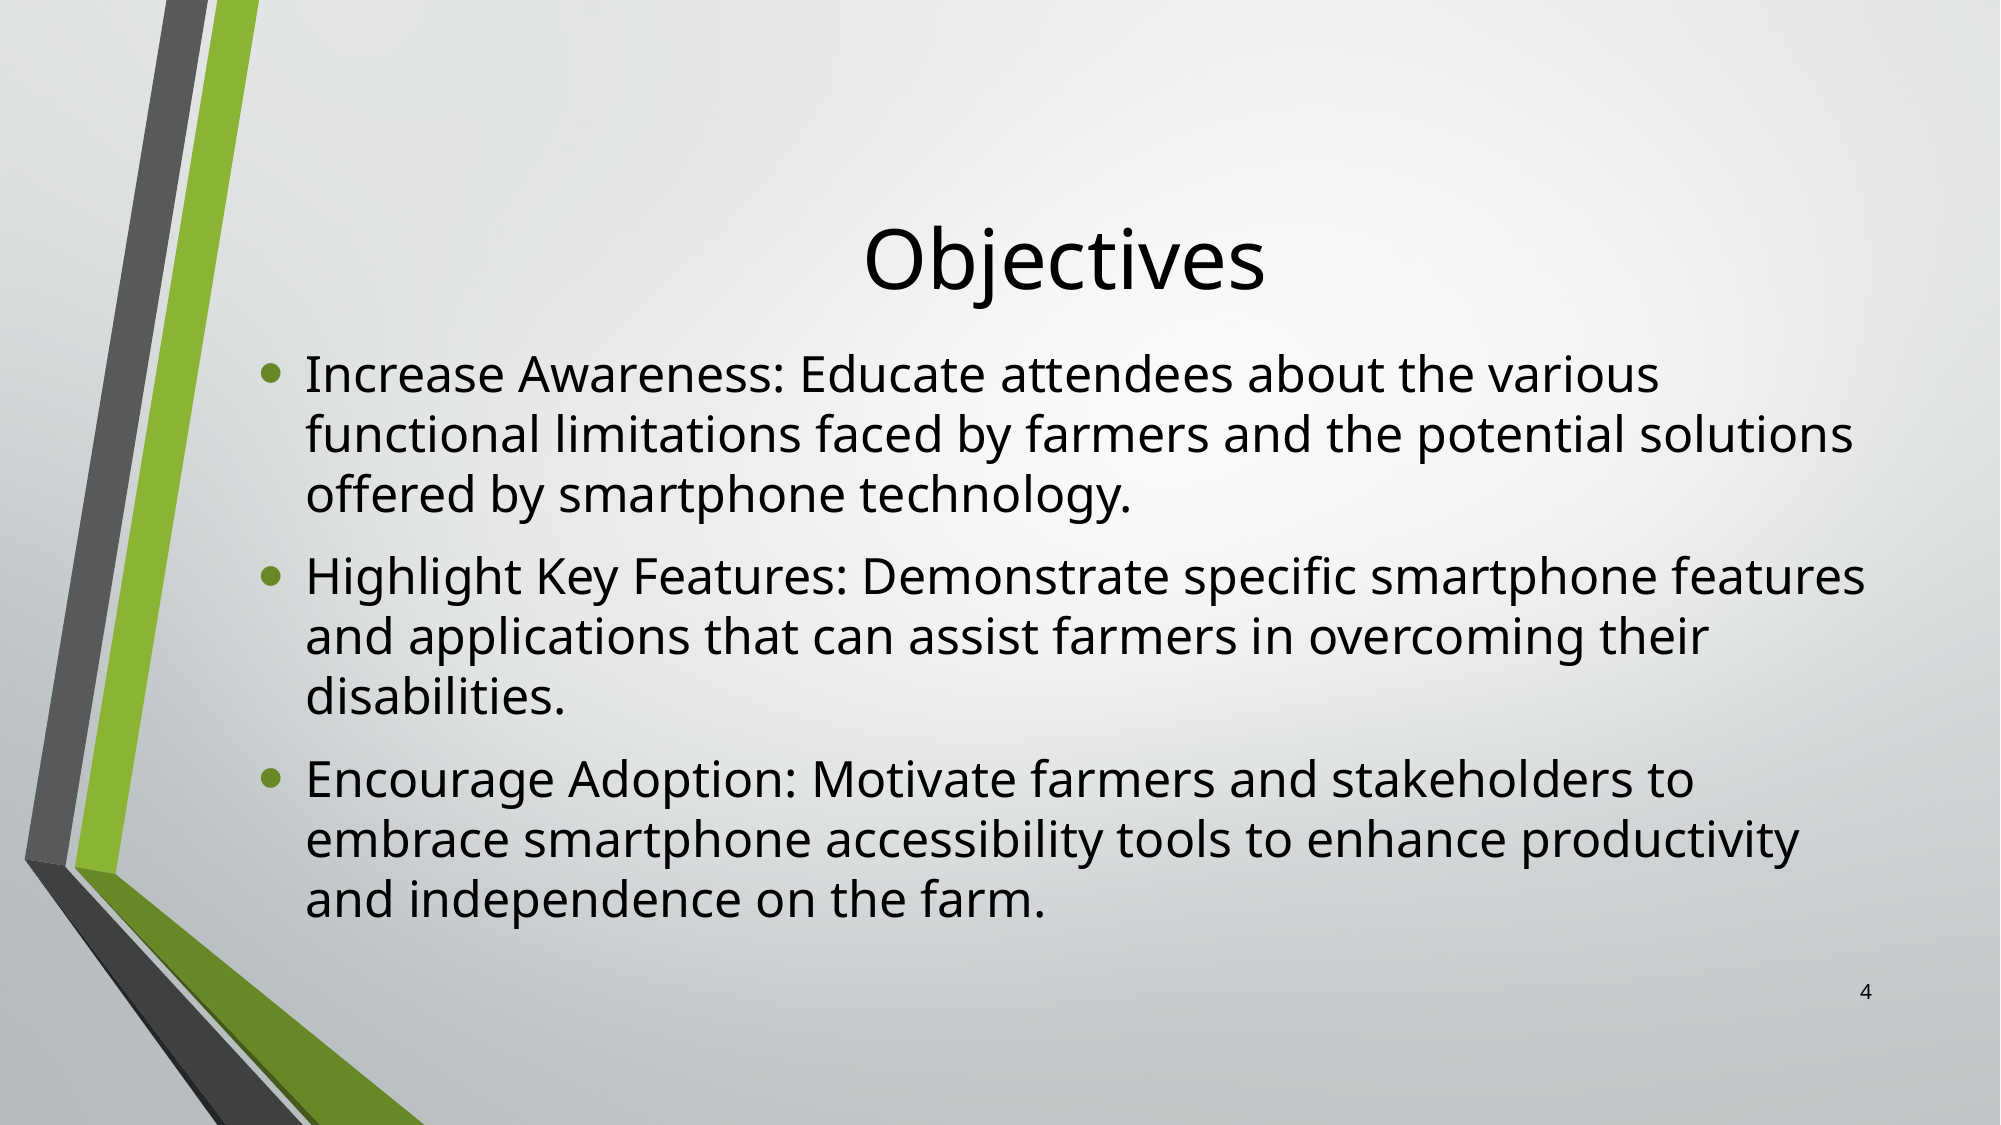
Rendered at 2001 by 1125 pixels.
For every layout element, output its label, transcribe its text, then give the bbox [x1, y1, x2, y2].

list Increase Awareness: Educate attendees about the various functional limitations faced by farmers and the potential solutions offered by smartphone technology. Highlight Key Features: Demonstrate specific smartphone features and applications that can assist farmers in overcoming their disabilities. Encourage Adoption: Motivate farmers and stakeholders to embrace smartphone accessibility tools to enhance productivity and independence on the farm. [243, 310, 1887, 959]
slide_number 4 [1796, 962, 1887, 1023]
title Objectives [243, 112, 1887, 310]
